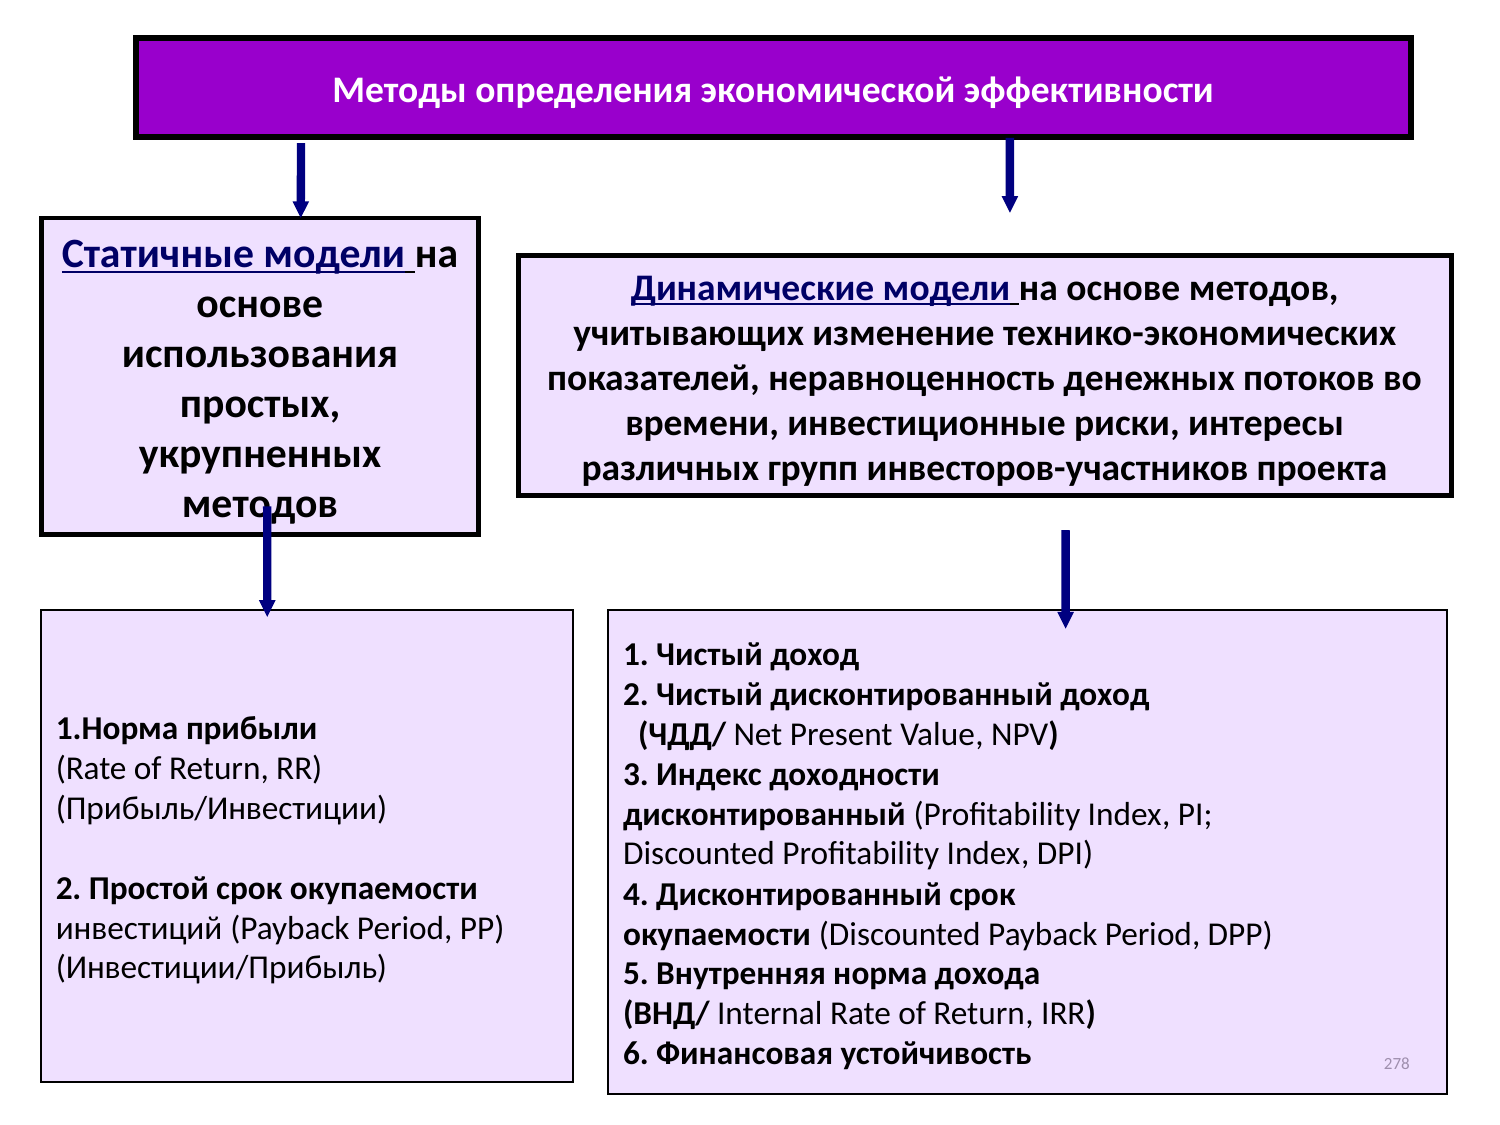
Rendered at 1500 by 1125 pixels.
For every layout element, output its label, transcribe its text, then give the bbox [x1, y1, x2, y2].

text_box Динамические модели на основе методов, учитывающих изменение технико-экономических показателей, неравноценность денежных потоков во времени, инвестиционные риски, интересы различных групп инвесторов-участников проекта [518, 255, 1452, 496]
text_box [1061, 534, 1070, 629]
text_box [263, 510, 272, 617]
text_box 1. Чистый доход 2. Чистый дисконтированный доход (ЧДД/ Net Present Value, NPV) 3. Индекс доходности дисконтированный (Profitability Index, PI; Discounted Profitability Index, DPI) 4. Дисконтированный срок окупаемости (Discounted Payback Period, DPP) 5. Внутренняя норма дохода (ВНД/ Internal Rate of Return, IRR) 6. Финансовая устойчивость [608, 609, 1447, 1094]
text_box Методы определения экономической эффективности [135, 38, 1412, 138]
text_box [1005, 142, 1015, 213]
text_box Статичные модели на основе использования простых, укрупненных методов [41, 217, 479, 535]
text_box [296, 147, 305, 218]
text_box Норма прибыли (Rate of Return, RR) (Прибыль/Инвестиции) 2. Простой срок окупаемости инвестиций (Payback Period, PP) (Инвестиции/Прибыль) [41, 609, 573, 1083]
slide_number 278 [1074, 1025, 1425, 1100]
